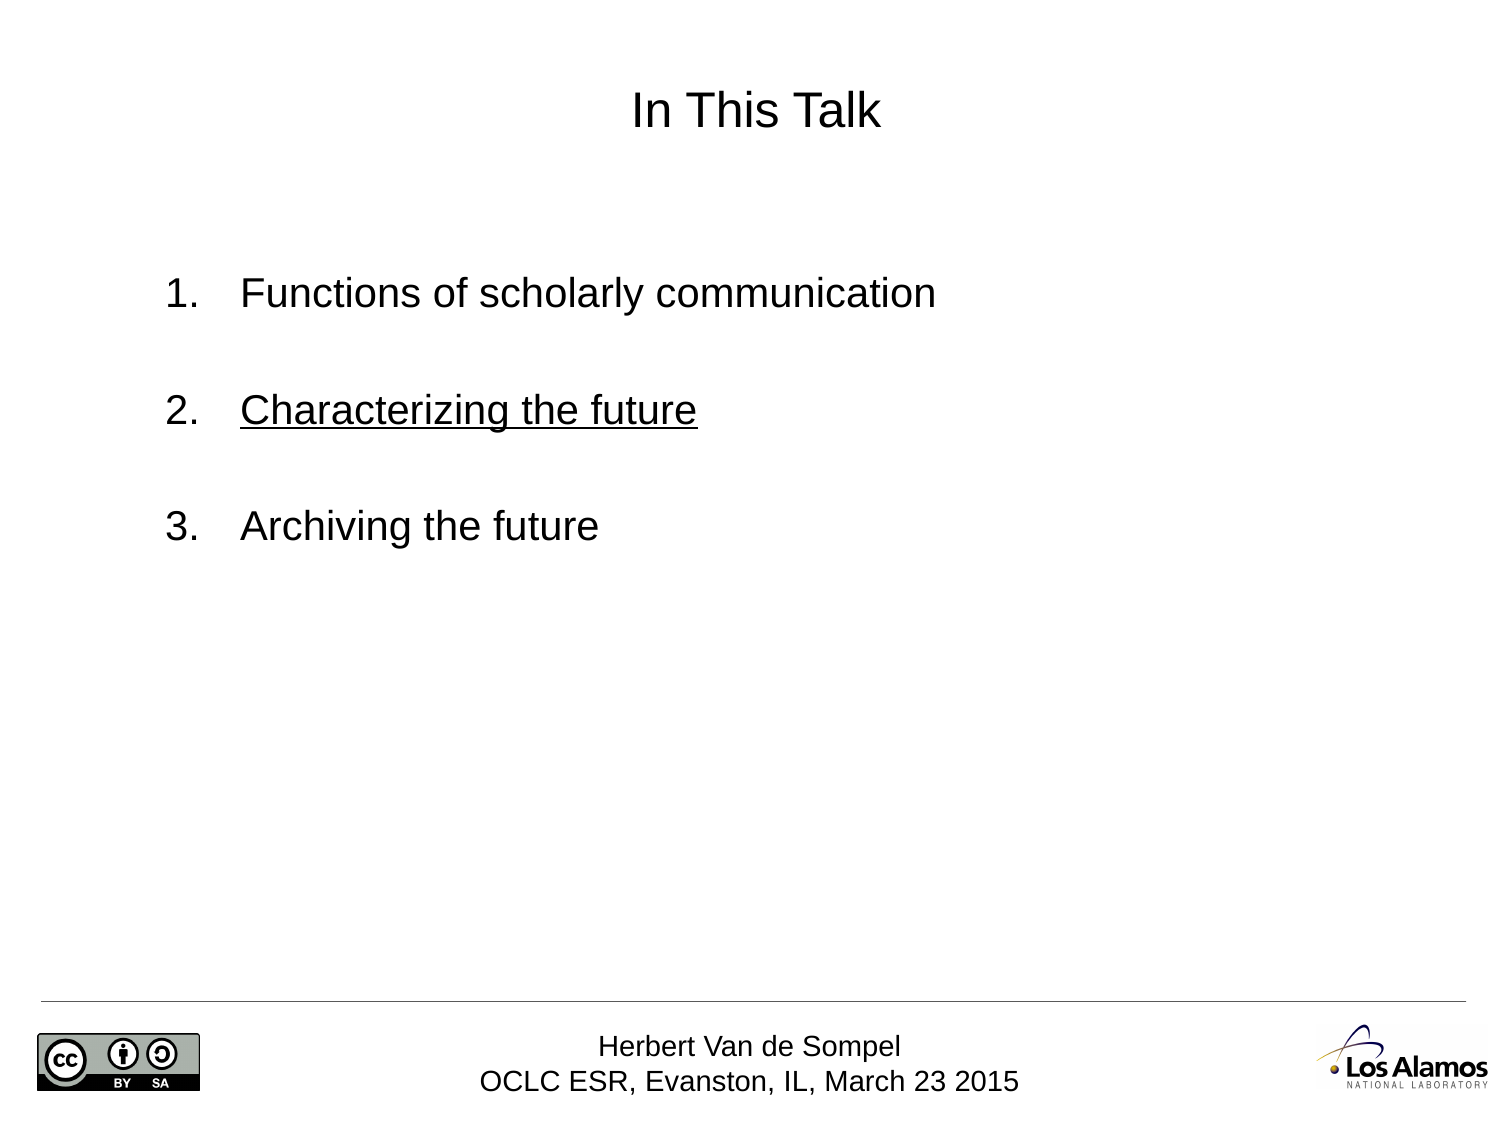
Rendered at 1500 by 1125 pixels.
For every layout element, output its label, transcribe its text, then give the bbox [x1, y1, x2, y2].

picture [37, 1033, 200, 1091]
text_box Functions of scholarly communication Characterizing the future Archiving the future [150, 199, 1500, 943]
picture [1316, 1024, 1488, 1089]
title In This Talk [112, 30, 1401, 185]
